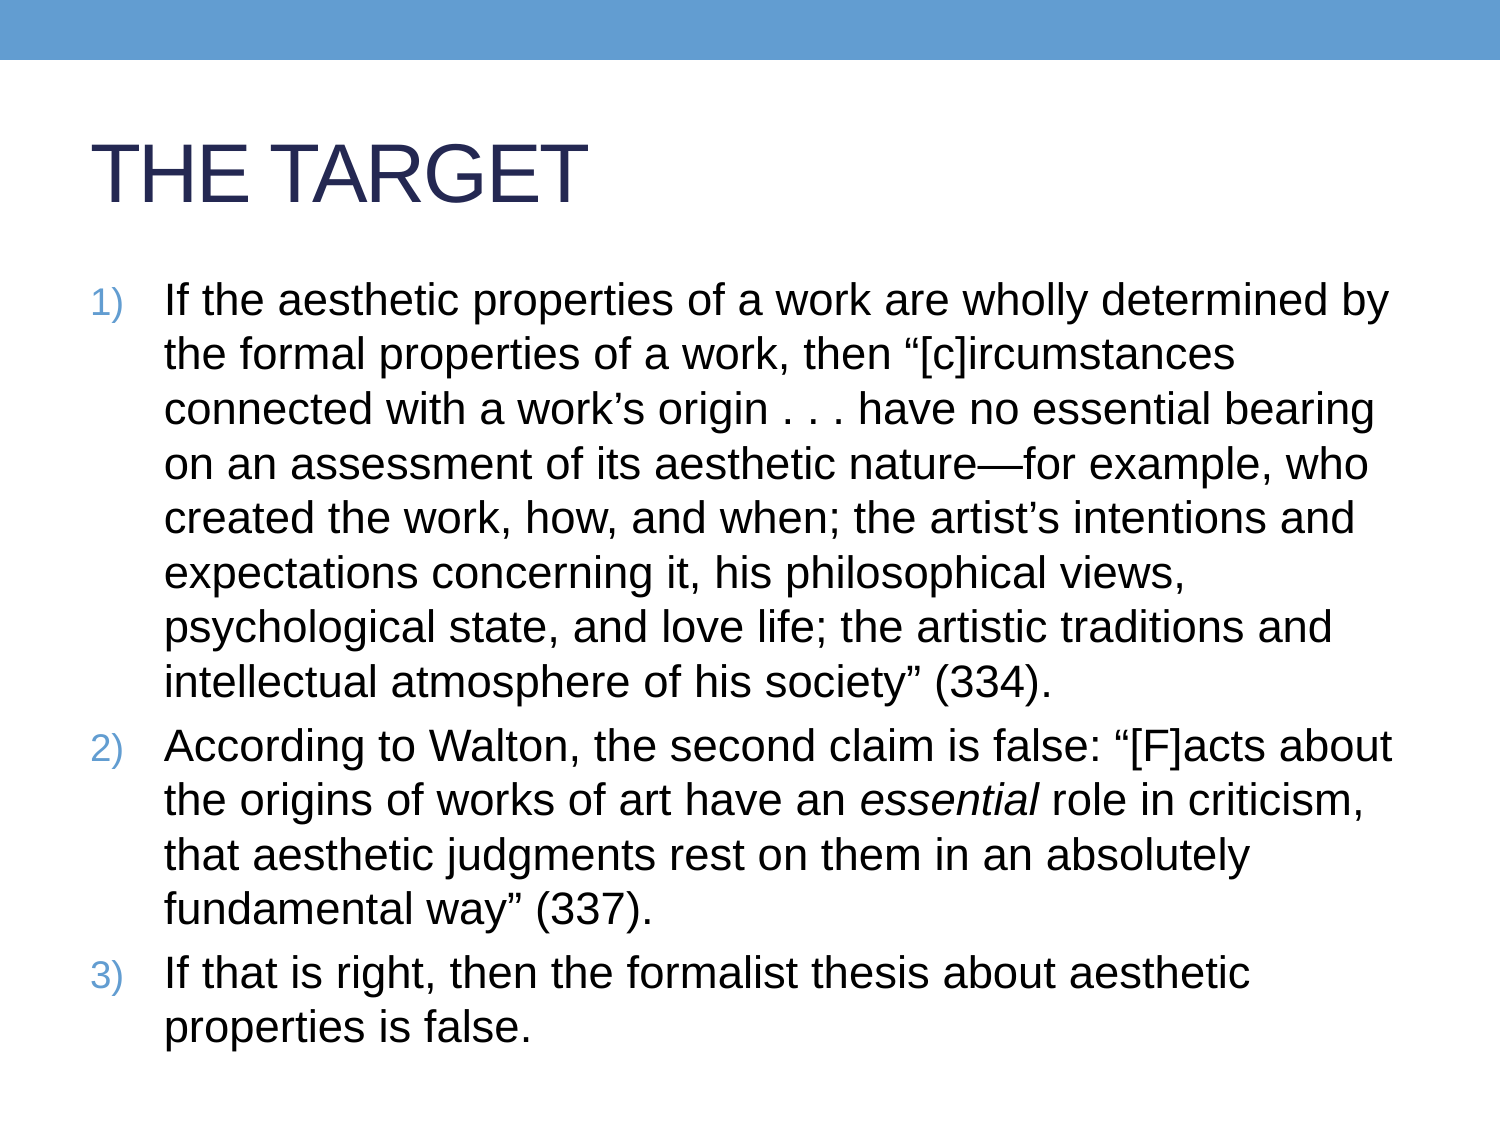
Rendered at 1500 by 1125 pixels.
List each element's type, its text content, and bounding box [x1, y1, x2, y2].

title THE TARGET [75, 87, 1425, 250]
list If the aesthetic properties of a work are wholly determined by the formal properties of a work, then “[c]ircumstances connected with a work’s origin . . . have no essential bearing on an assessment of its aesthetic nature—for example, who created the work, how, and when; the artist’s intentions and expectations concerning it, his philosophical views, psychological state, and love life; the artistic traditions and intellectual atmosphere of his society” (334). According to Walton, the second claim is false: “[F]acts about the origins of works of art have an essential role in criticism, that aesthetic judgments rest on them in an absolutely fundamental way” (337). If that is right, then the formalist thesis about aesthetic properties is false. [75, 262, 1425, 1063]
